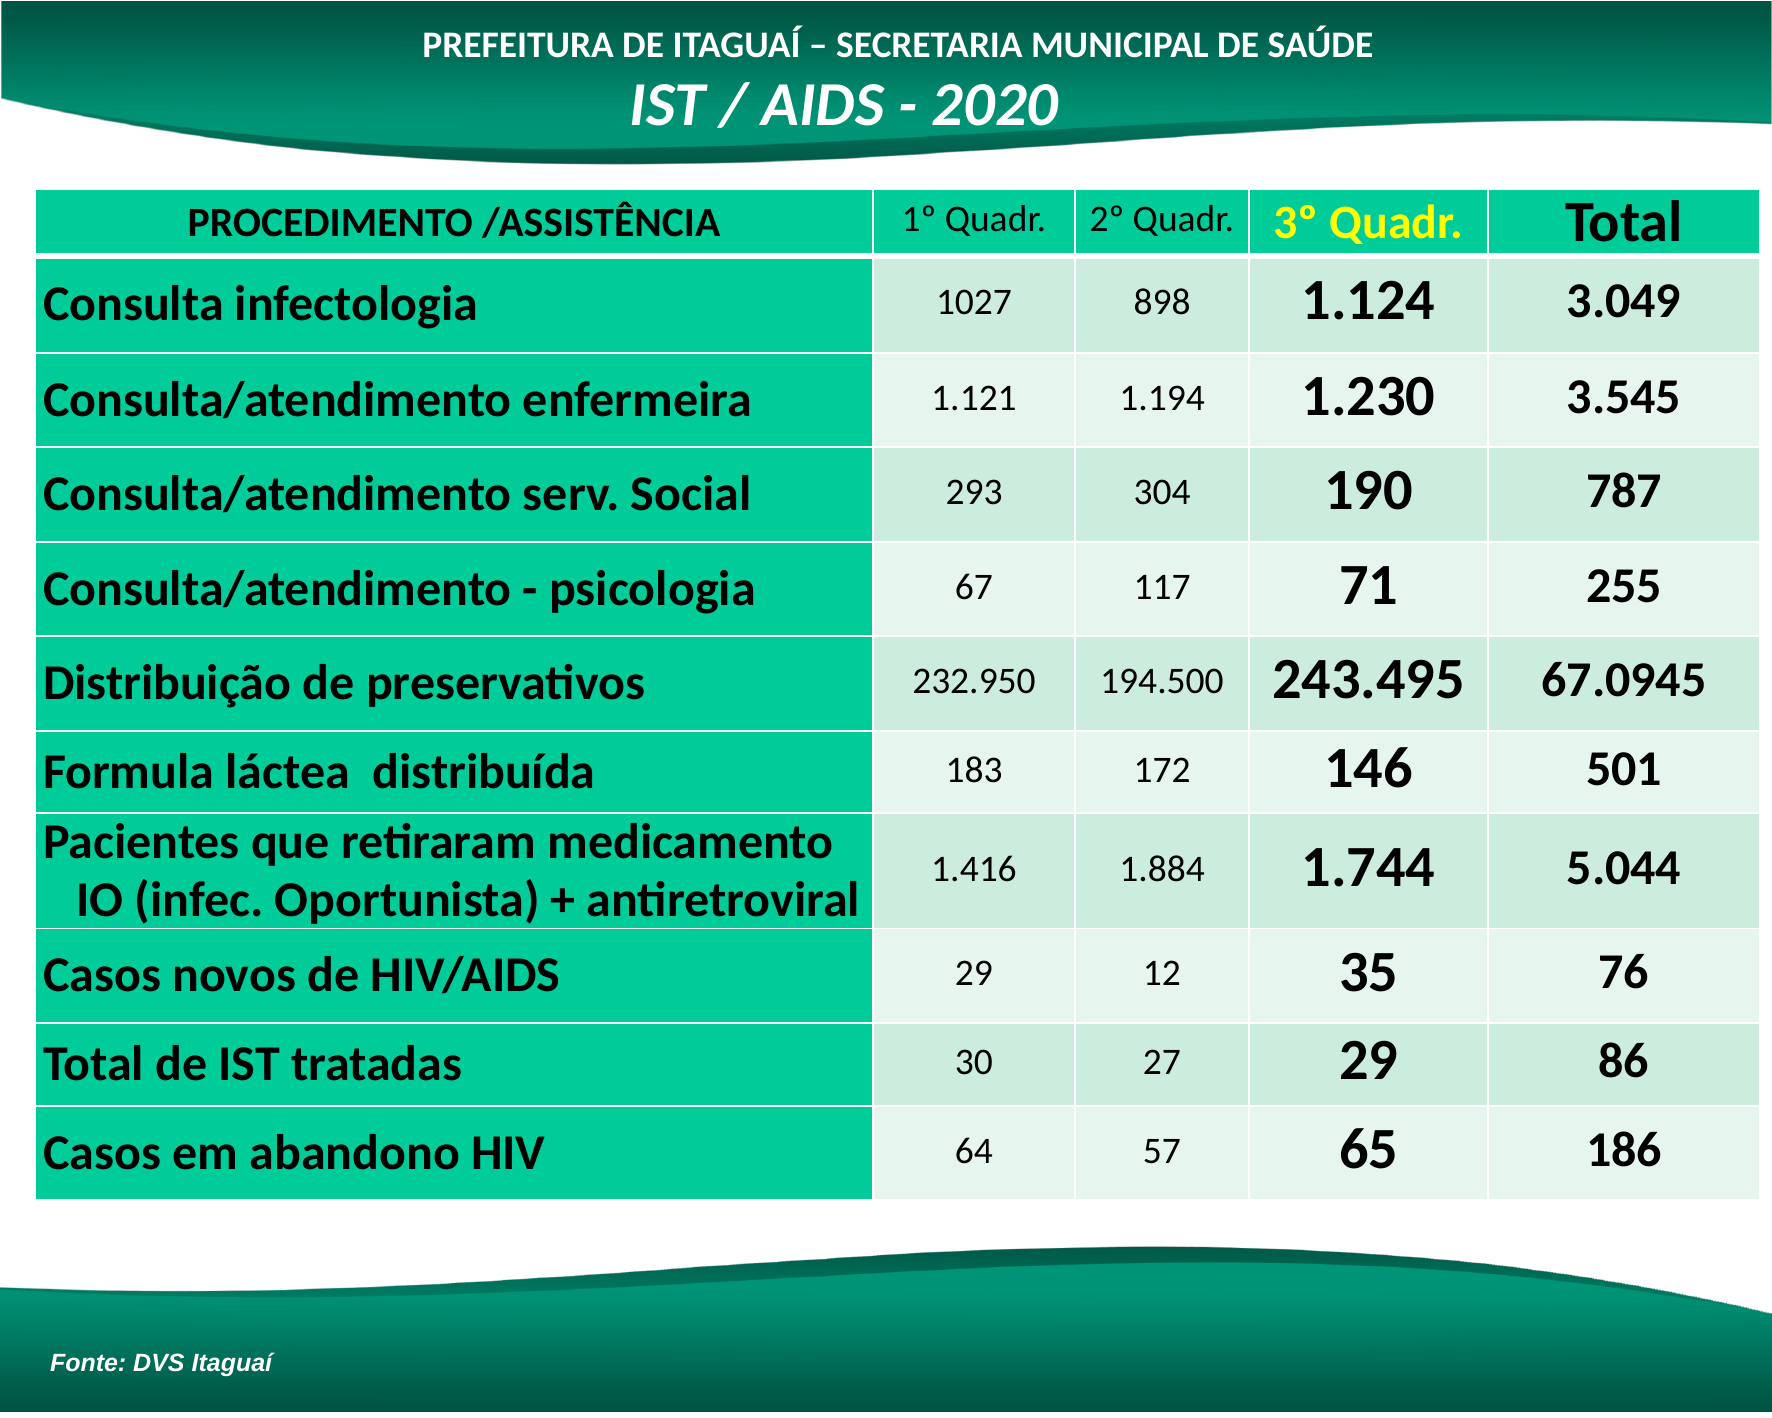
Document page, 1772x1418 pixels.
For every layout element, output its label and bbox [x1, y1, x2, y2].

table_cell [36, 543, 872, 635]
text_box [1309, 33, 1329, 57]
text_box [238, 1358, 243, 1371]
table_cell [36, 814, 872, 928]
table_cell [1489, 1024, 1759, 1105]
text_box [1155, 33, 1171, 56]
table_cell [1250, 814, 1487, 928]
text_box [747, 33, 766, 57]
table_cell [36, 929, 872, 1022]
text_box [894, 33, 910, 56]
table_cell [36, 1024, 872, 1105]
table_cell [1076, 929, 1248, 1022]
text_box [528, 33, 545, 56]
text_box [1220, 33, 1239, 56]
table_cell [1489, 732, 1759, 812]
text_box [873, 33, 890, 57]
text_box [67, 1358, 79, 1371]
text_box [761, 85, 796, 124]
text_box [1358, 33, 1371, 56]
text_box [213, 1358, 219, 1370]
text_box [1034, 33, 1061, 56]
table_cell [1076, 637, 1248, 730]
picture [2, 1, 1771, 182]
text_box [252, 1358, 263, 1371]
table_cell [1489, 259, 1759, 352]
text_box [947, 33, 967, 56]
text_box [1029, 85, 1058, 125]
table_cell [1489, 448, 1759, 541]
table_cell [1489, 929, 1759, 1022]
text_box [803, 85, 814, 124]
text_box [901, 105, 915, 110]
text_box [625, 33, 644, 56]
table_cell [874, 637, 1074, 730]
text_box [592, 33, 612, 56]
text_box [769, 33, 789, 56]
text_box [82, 1358, 94, 1370]
text_box [993, 33, 997, 56]
text_box [98, 1355, 104, 1371]
text_box [818, 85, 853, 124]
text_box [1091, 33, 1110, 56]
table_cell [1250, 543, 1487, 635]
table_cell [1076, 1024, 1248, 1105]
text_box [1146, 33, 1150, 56]
text_box [1172, 33, 1192, 56]
text_box [520, 33, 524, 56]
table_cell [36, 259, 872, 352]
text_box [573, 33, 589, 56]
text_box [154, 1354, 168, 1370]
text_box [1270, 33, 1283, 57]
table_cell [36, 354, 872, 446]
text_box [134, 1354, 150, 1370]
text_box [678, 85, 707, 124]
table_cell [874, 543, 1074, 635]
table_cell [36, 1107, 872, 1199]
text_box [648, 33, 662, 56]
text_box [966, 85, 995, 125]
text_box [548, 33, 567, 57]
text_box [972, 33, 988, 56]
text_box [501, 33, 515, 56]
text_box [838, 33, 852, 57]
table_cell [1250, 637, 1487, 730]
table_cell [1489, 543, 1759, 635]
text_box [719, 83, 748, 127]
table_cell [874, 1024, 1074, 1105]
text_box [647, 85, 674, 125]
text_box [222, 1358, 235, 1376]
text_box [699, 33, 719, 56]
text_box [683, 33, 700, 56]
table_cell [874, 448, 1074, 541]
text_box [51, 1354, 65, 1370]
text_box [1286, 33, 1306, 56]
table_cell [874, 929, 1074, 1022]
table_cell [1250, 354, 1487, 446]
table_cell [1076, 1107, 1248, 1199]
text_box [794, 26, 801, 56]
text_box [193, 1354, 198, 1370]
text_box [722, 33, 742, 57]
table_cell [1076, 814, 1248, 928]
text_box [633, 85, 644, 124]
table_cell [874, 354, 1074, 446]
table_cell [1489, 637, 1759, 730]
table_cell [1076, 259, 1248, 352]
text_box [200, 1355, 207, 1371]
table_cell [874, 814, 1074, 928]
text_box [169, 1354, 183, 1371]
text_box [105, 1358, 117, 1371]
text_box [1195, 33, 1207, 56]
text_box [856, 33, 870, 56]
table_cell [1489, 354, 1759, 446]
text_box [1243, 33, 1257, 56]
table_cell [1250, 732, 1487, 812]
table_cell [1076, 543, 1248, 635]
table_cell [36, 637, 872, 730]
table_header [874, 190, 1074, 253]
picture [0, 1228, 1772, 1412]
table_cell [1250, 448, 1487, 541]
table_cell [1076, 354, 1248, 446]
table_header [1076, 190, 1248, 253]
text_box [1334, 33, 1353, 56]
text_box [1124, 33, 1141, 57]
table_cell [1489, 814, 1759, 928]
text_box [915, 33, 948, 56]
table_cell [1250, 929, 1487, 1022]
text_box [1066, 33, 1085, 57]
text_box [1045, 128, 1335, 147]
text_box [466, 33, 480, 56]
table_cell [1250, 259, 1487, 352]
text_box [245, 1358, 250, 1370]
text_box [445, 33, 461, 56]
table_cell [874, 732, 1074, 812]
table_cell [874, 259, 1074, 352]
table_cell [1250, 1024, 1487, 1105]
text_box [933, 85, 962, 124]
table_cell [36, 448, 872, 541]
table_cell [1489, 1107, 1759, 1199]
table_header [1250, 190, 1487, 253]
text_box [997, 85, 1026, 124]
text_box [425, 33, 441, 56]
text_box [1001, 33, 1021, 56]
table_cell [36, 732, 872, 812]
table_cell [1250, 1107, 1487, 1199]
table_cell [874, 1107, 1074, 1199]
text_box [266, 1356, 271, 1370]
table_header [36, 190, 872, 253]
text_box [484, 33, 497, 56]
table_cell [1076, 448, 1248, 541]
text_box [1116, 33, 1120, 56]
text_box [856, 85, 883, 125]
table_cell [1076, 732, 1248, 812]
table_header [1489, 190, 1759, 253]
